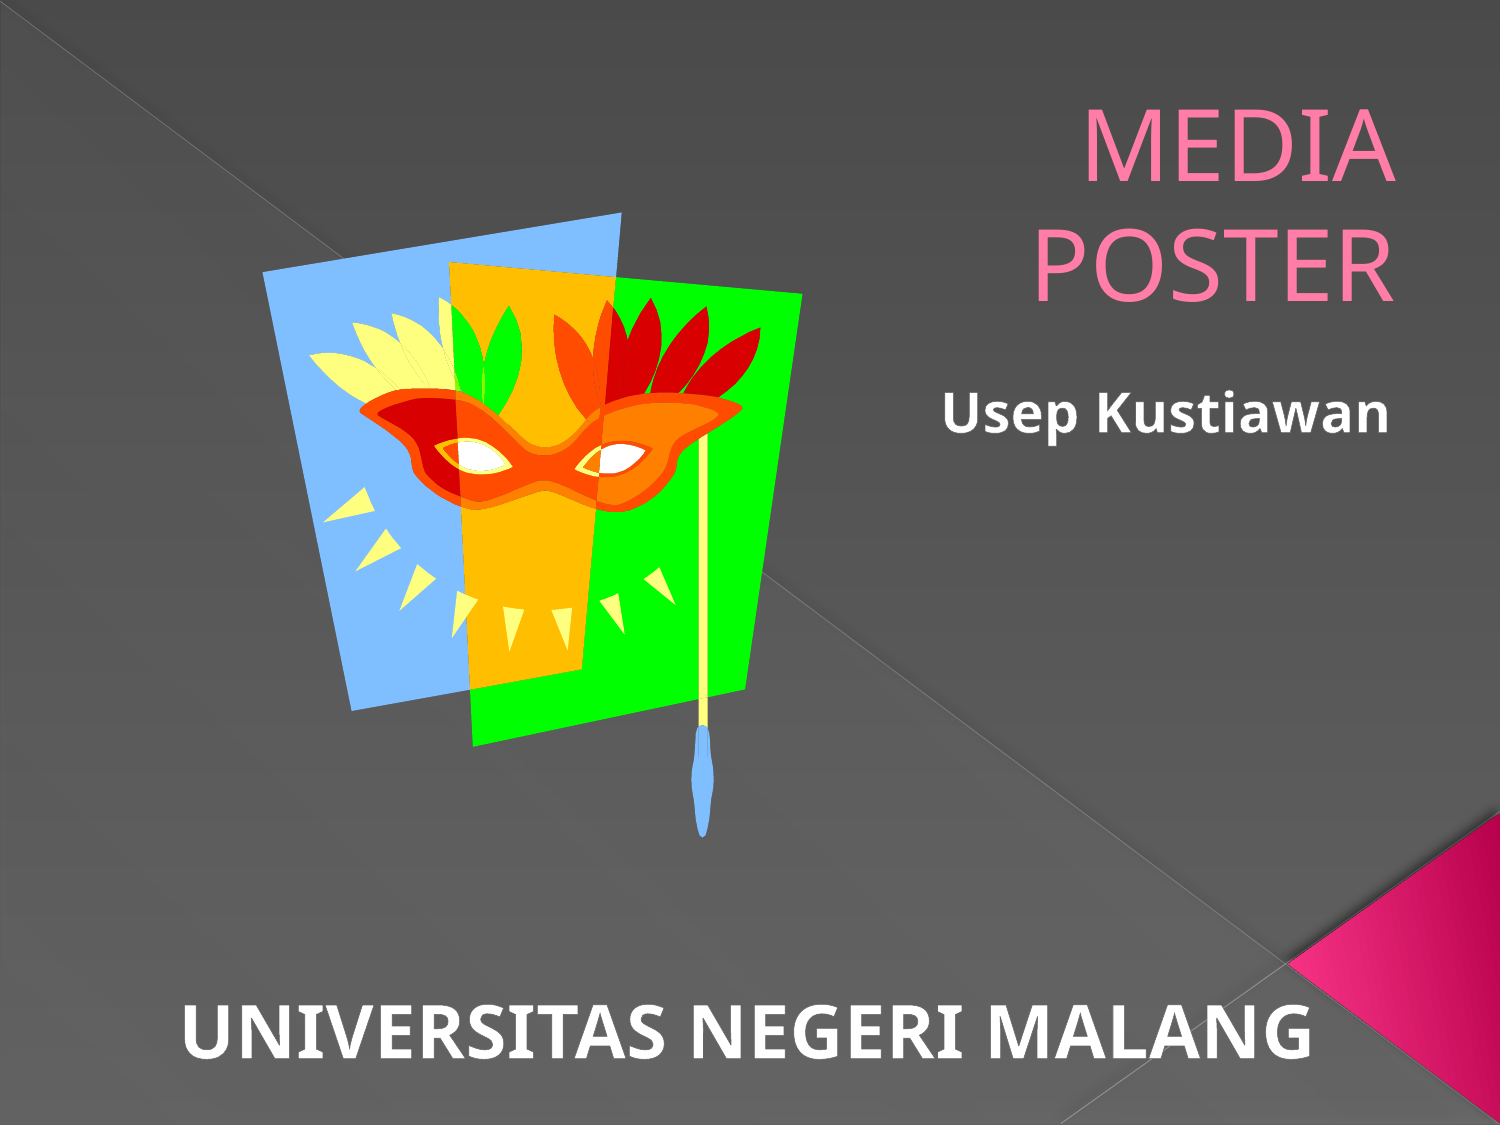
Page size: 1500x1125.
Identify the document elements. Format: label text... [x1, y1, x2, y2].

picture [262, 212, 803, 838]
title MEDIA POSTER [88, 87, 1412, 329]
subtitle Usep Kustiawan UNIVERSITAS NEGERI MALANG [88, 369, 1412, 1088]
